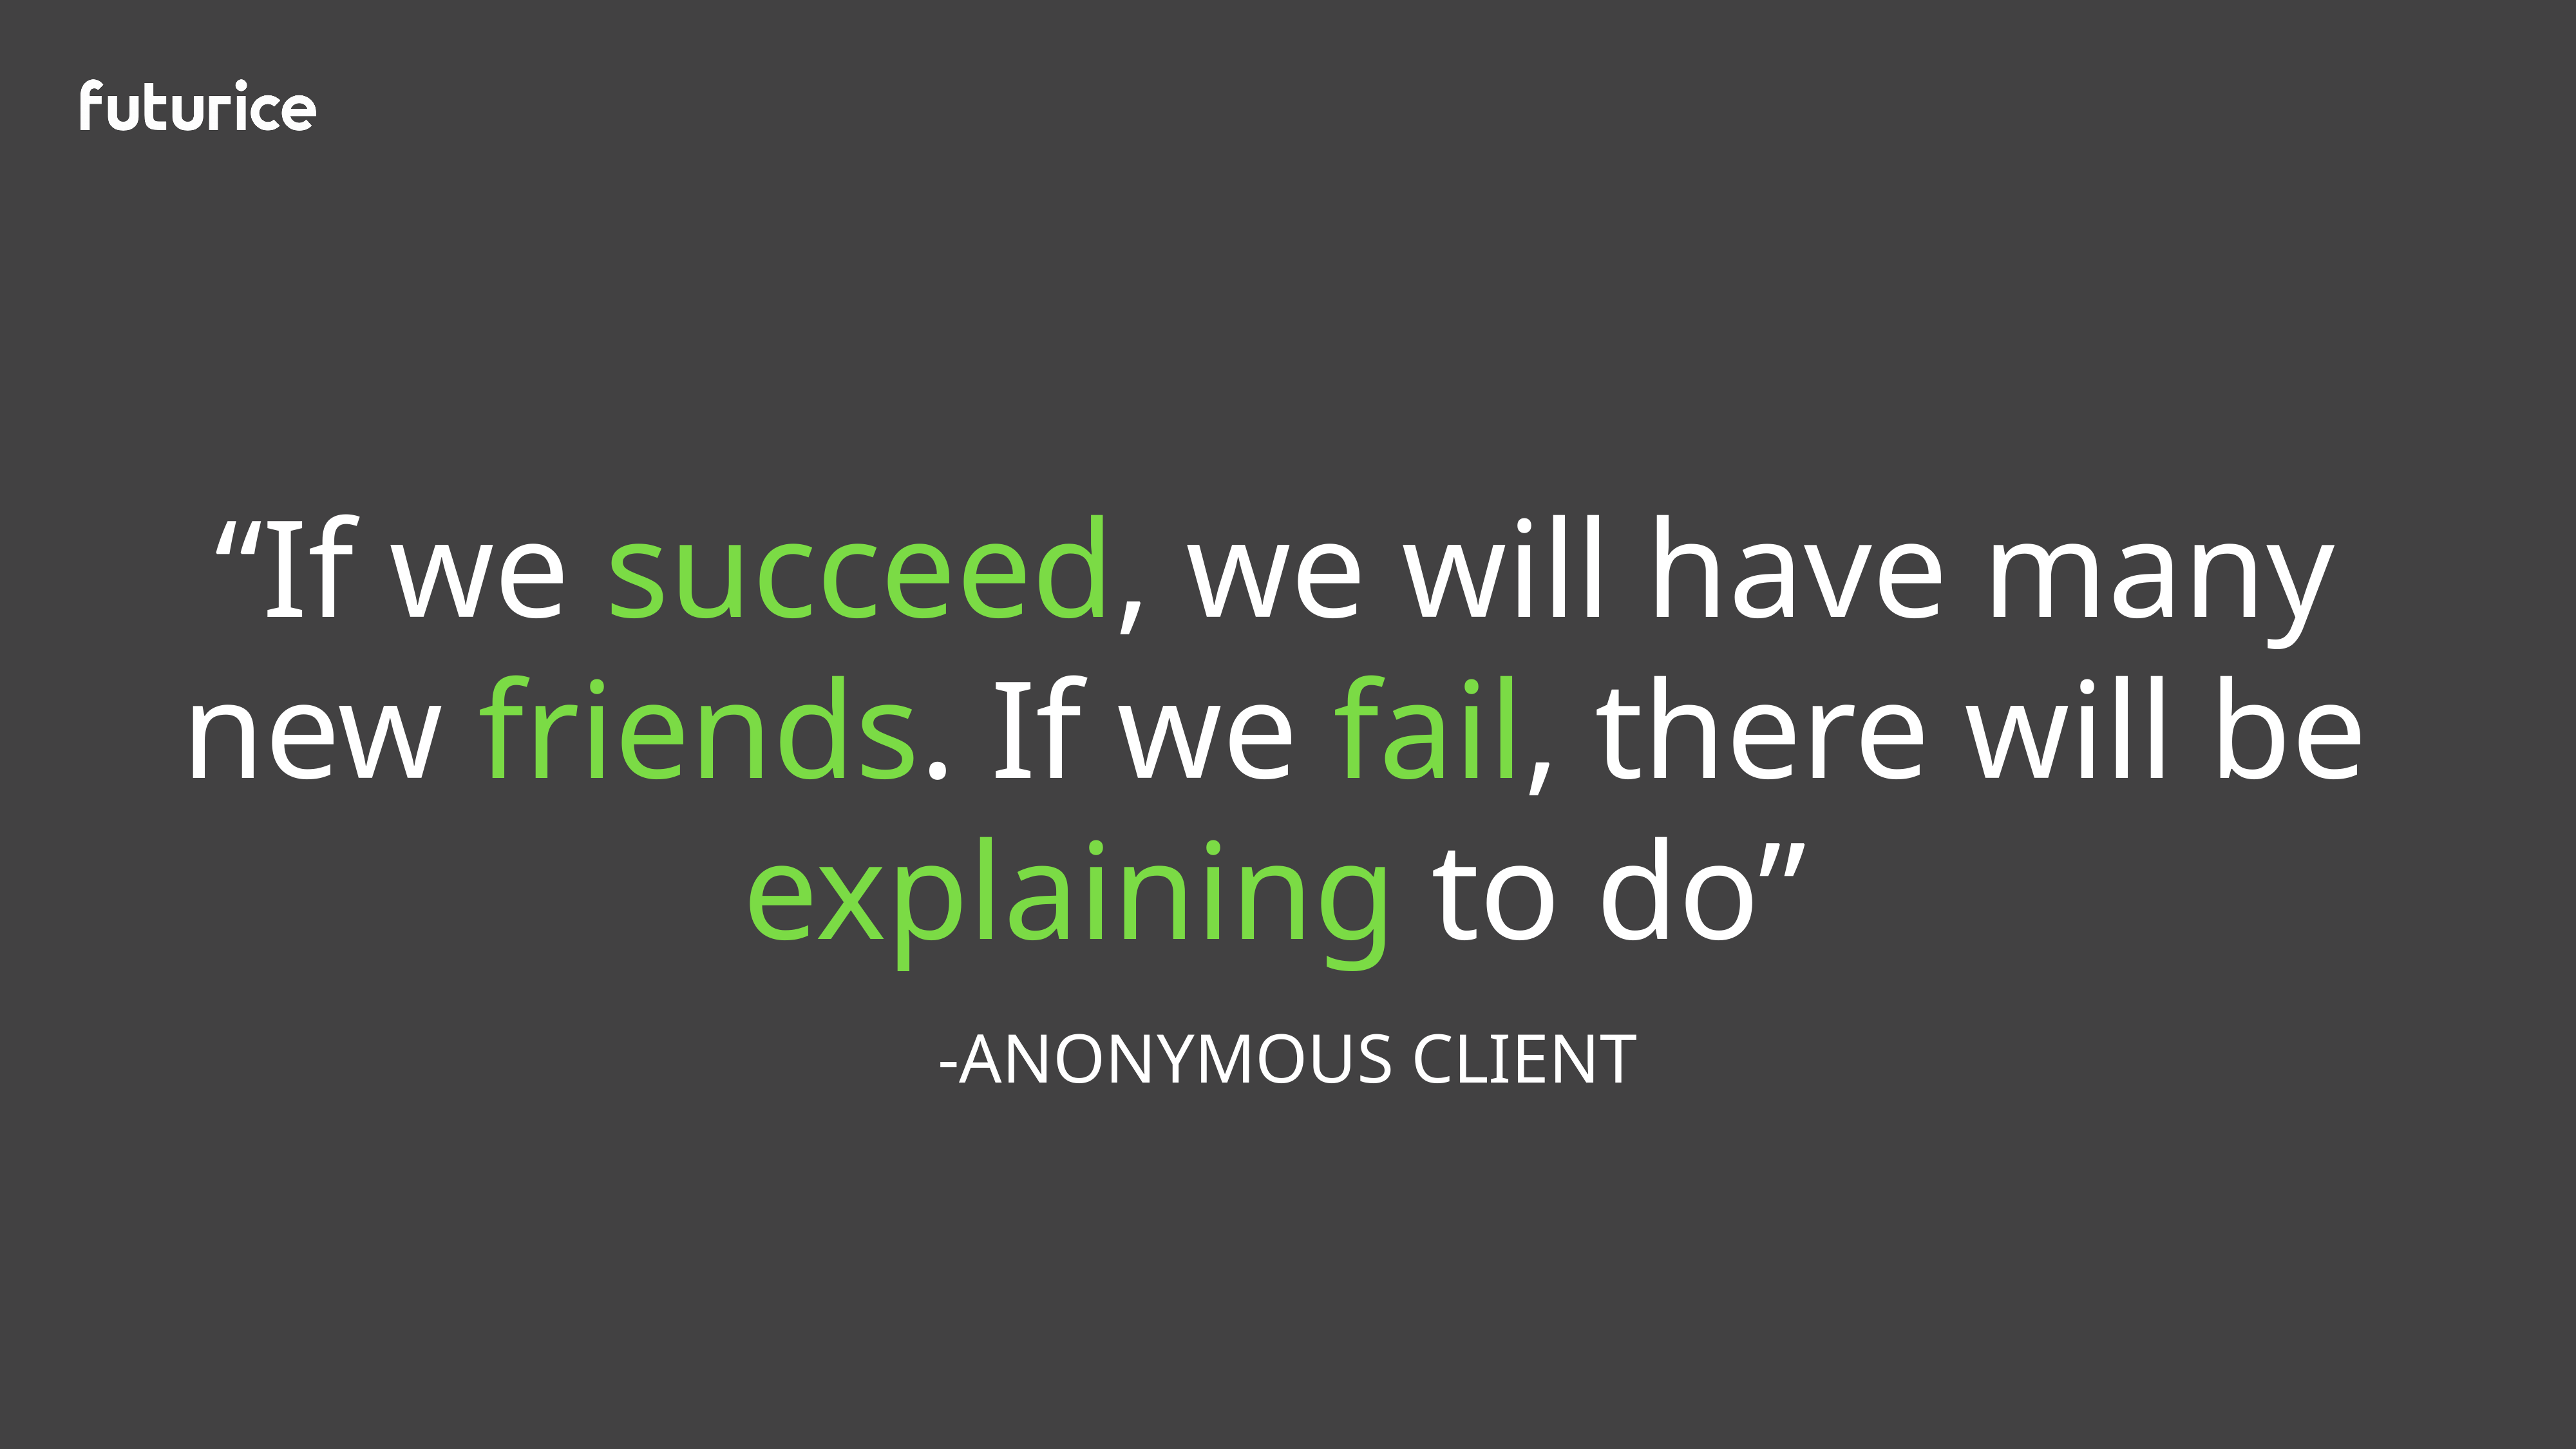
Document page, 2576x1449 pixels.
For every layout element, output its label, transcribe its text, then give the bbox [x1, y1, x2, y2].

text_box -ANONYMOUS CLIENT [933, 1010, 1643, 1102]
picture [80, 79, 317, 131]
title “If we succeed, we will have many new friends. If we fail, there will be explaining to do” [79, 147, 2471, 1302]
